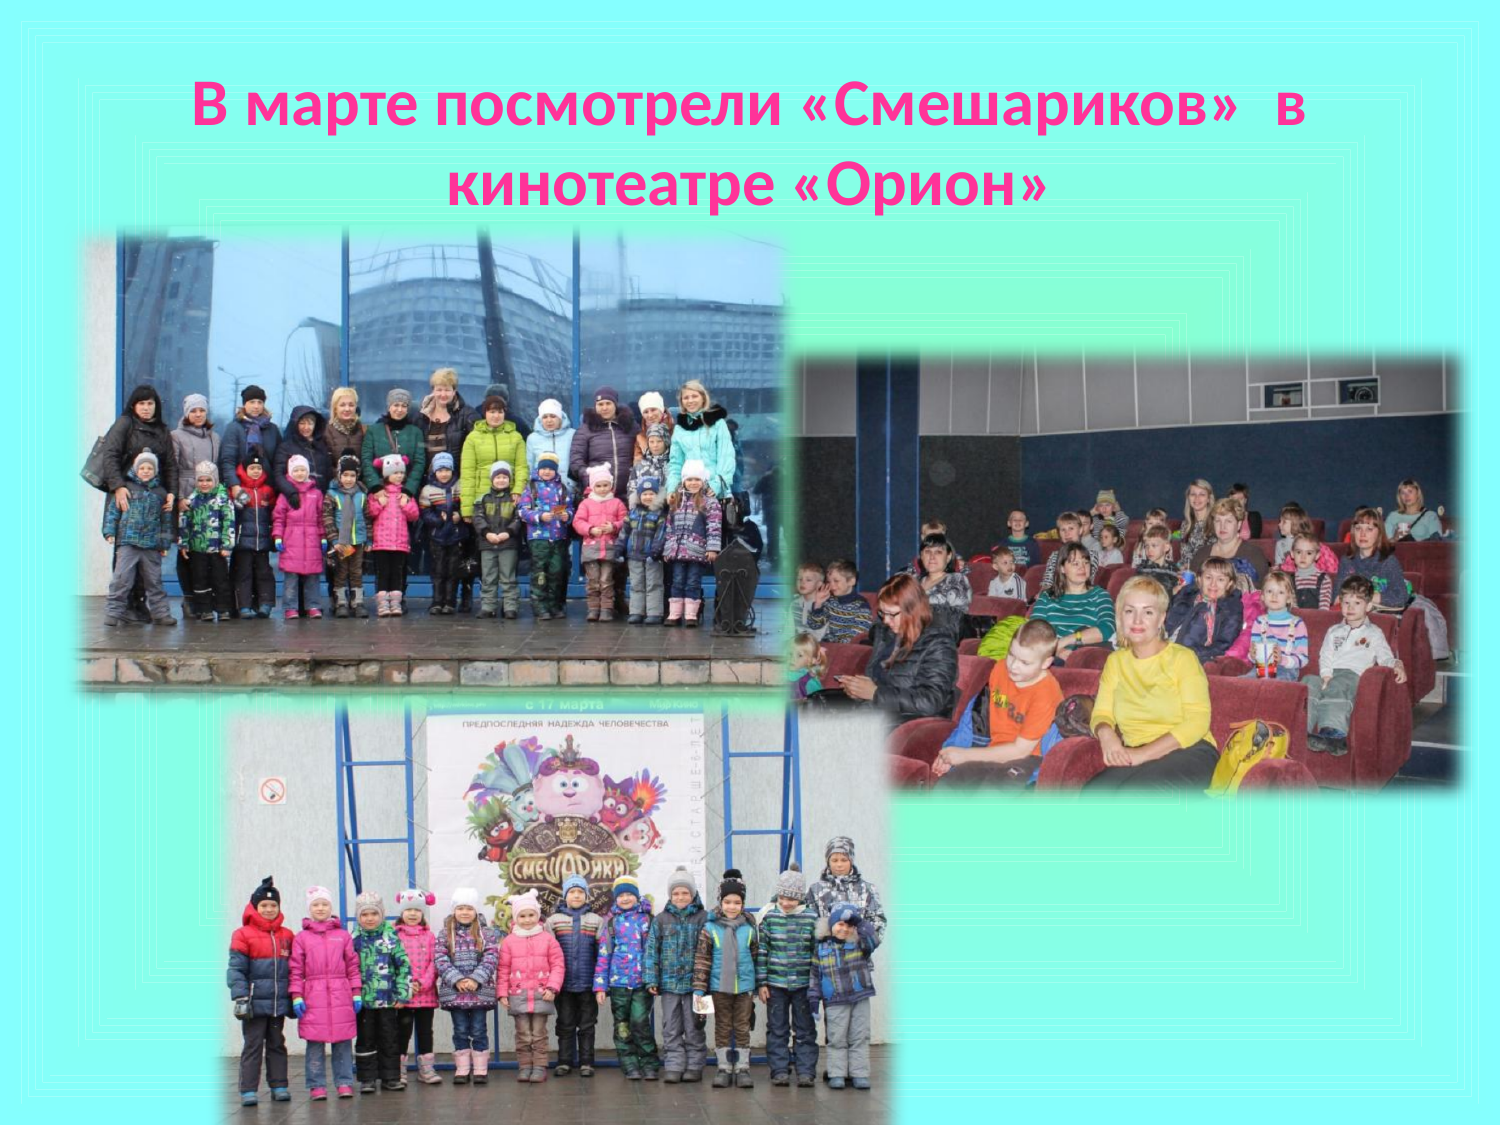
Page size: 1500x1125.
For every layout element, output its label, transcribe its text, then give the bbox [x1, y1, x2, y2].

title В марте посмотрели «Смешариков» в кинотеатре «Орион» [75, 45, 1425, 233]
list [773, 337, 1477, 807]
picture [64, 219, 910, 1125]
